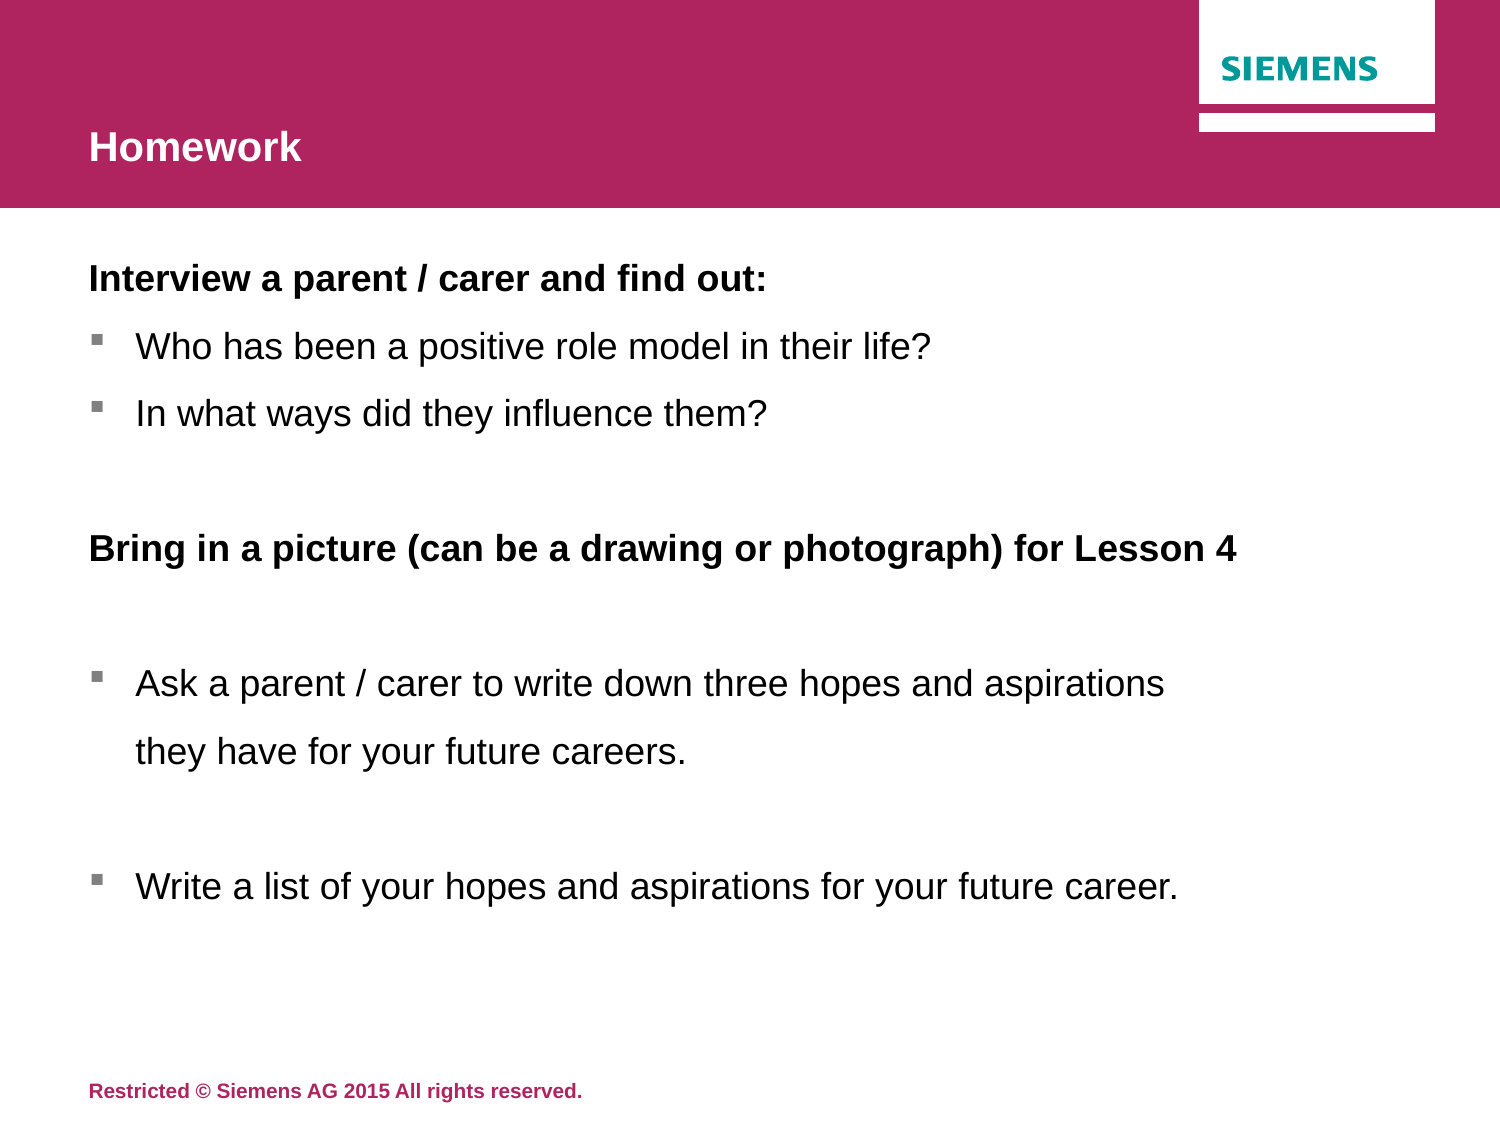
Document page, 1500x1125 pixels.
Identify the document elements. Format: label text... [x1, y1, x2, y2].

list Interview a parent / carer and find out: Who has been a positive role model in their life? In what ways did they influence them? Bring in a picture (can be a drawing or photograph) for Lesson 4 Ask a parent / carer to write down three hopes and aspirations they have for your future careers. Write a list of your hopes and aspirations for your future career. [88, 231, 1240, 1012]
title Homework [0, 0, 1458, 209]
